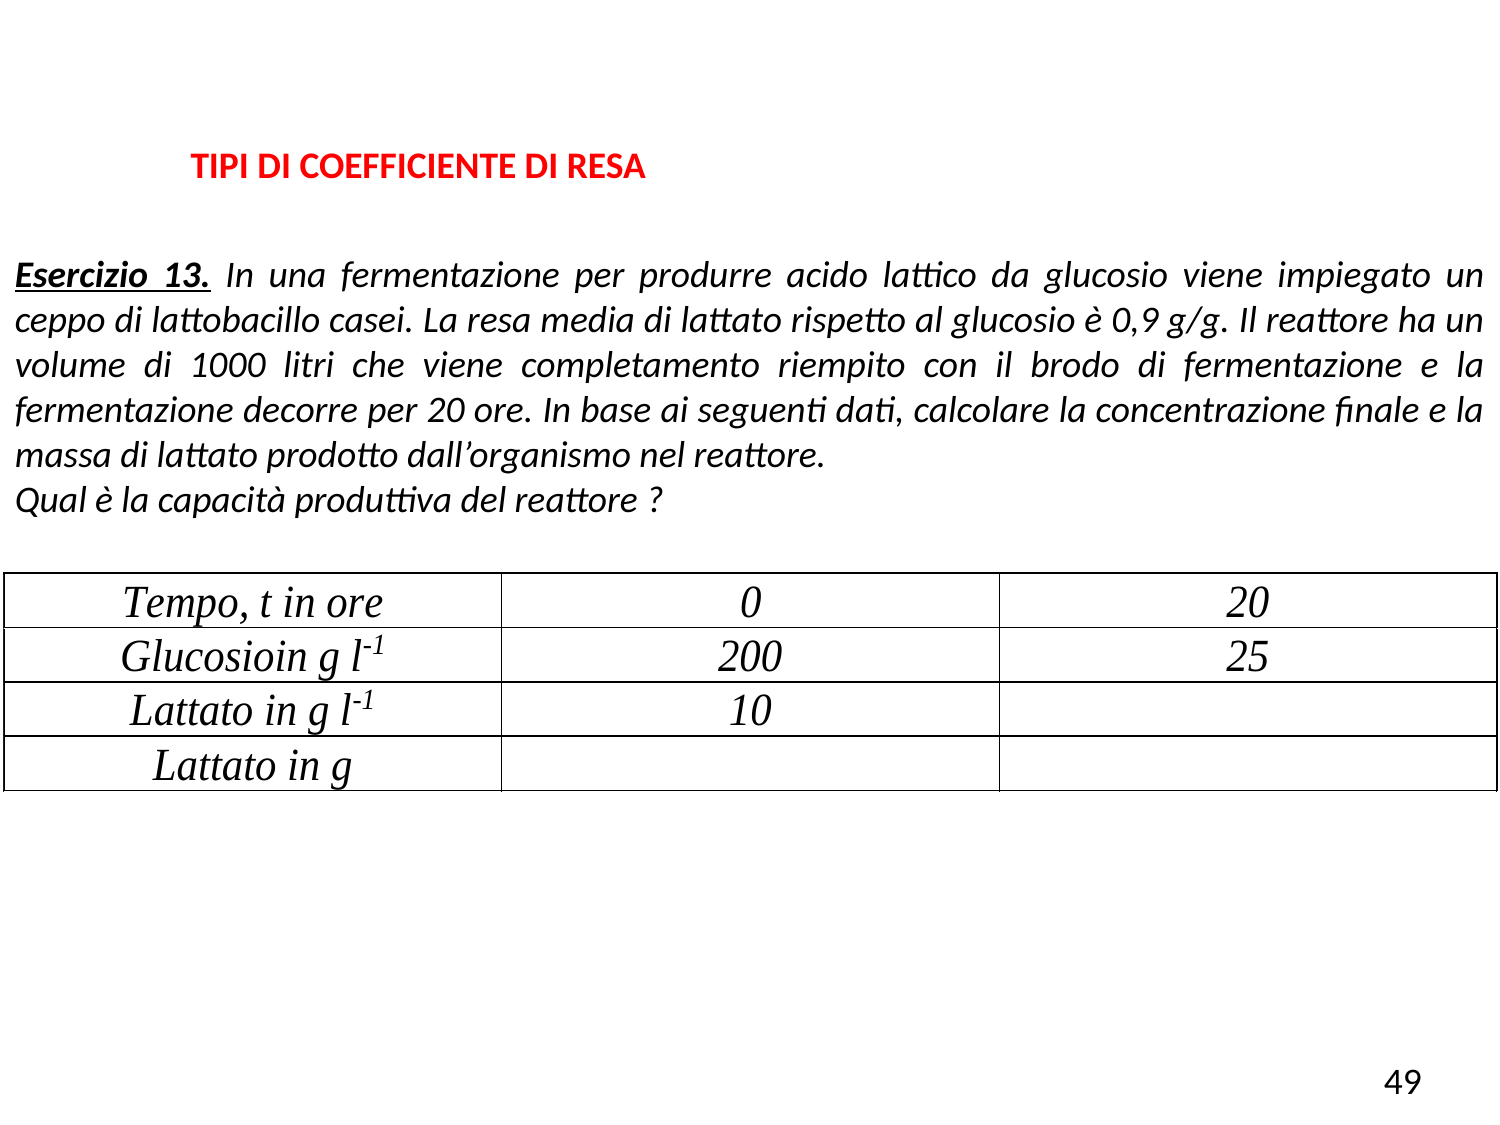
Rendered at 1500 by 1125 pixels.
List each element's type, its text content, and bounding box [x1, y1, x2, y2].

text_box 49 [1369, 1049, 1500, 1110]
text_box Esercizio 13. In una fermentazione per produrre acido lattico da glucosio viene impiegato un ceppo di lattobacillo casei. La resa media di lattato rispetto al glucosio è 0,9 g/g. Il reattore ha un volume di 1000 litri che viene completamento riempito con il brodo di fermentazione e la fermentazione decorre per 20 ore. In base ai seguenti dati, calcolare la concentrazione finale e la massa di lattato prodotto dall’organismo nel reattore. Qual è la capacità produttiva del reattore ? [0, 242, 1500, 528]
text_box TIPI DI COEFFICIENTE DI RESA [175, 133, 662, 194]
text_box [3, 572, 1500, 837]
